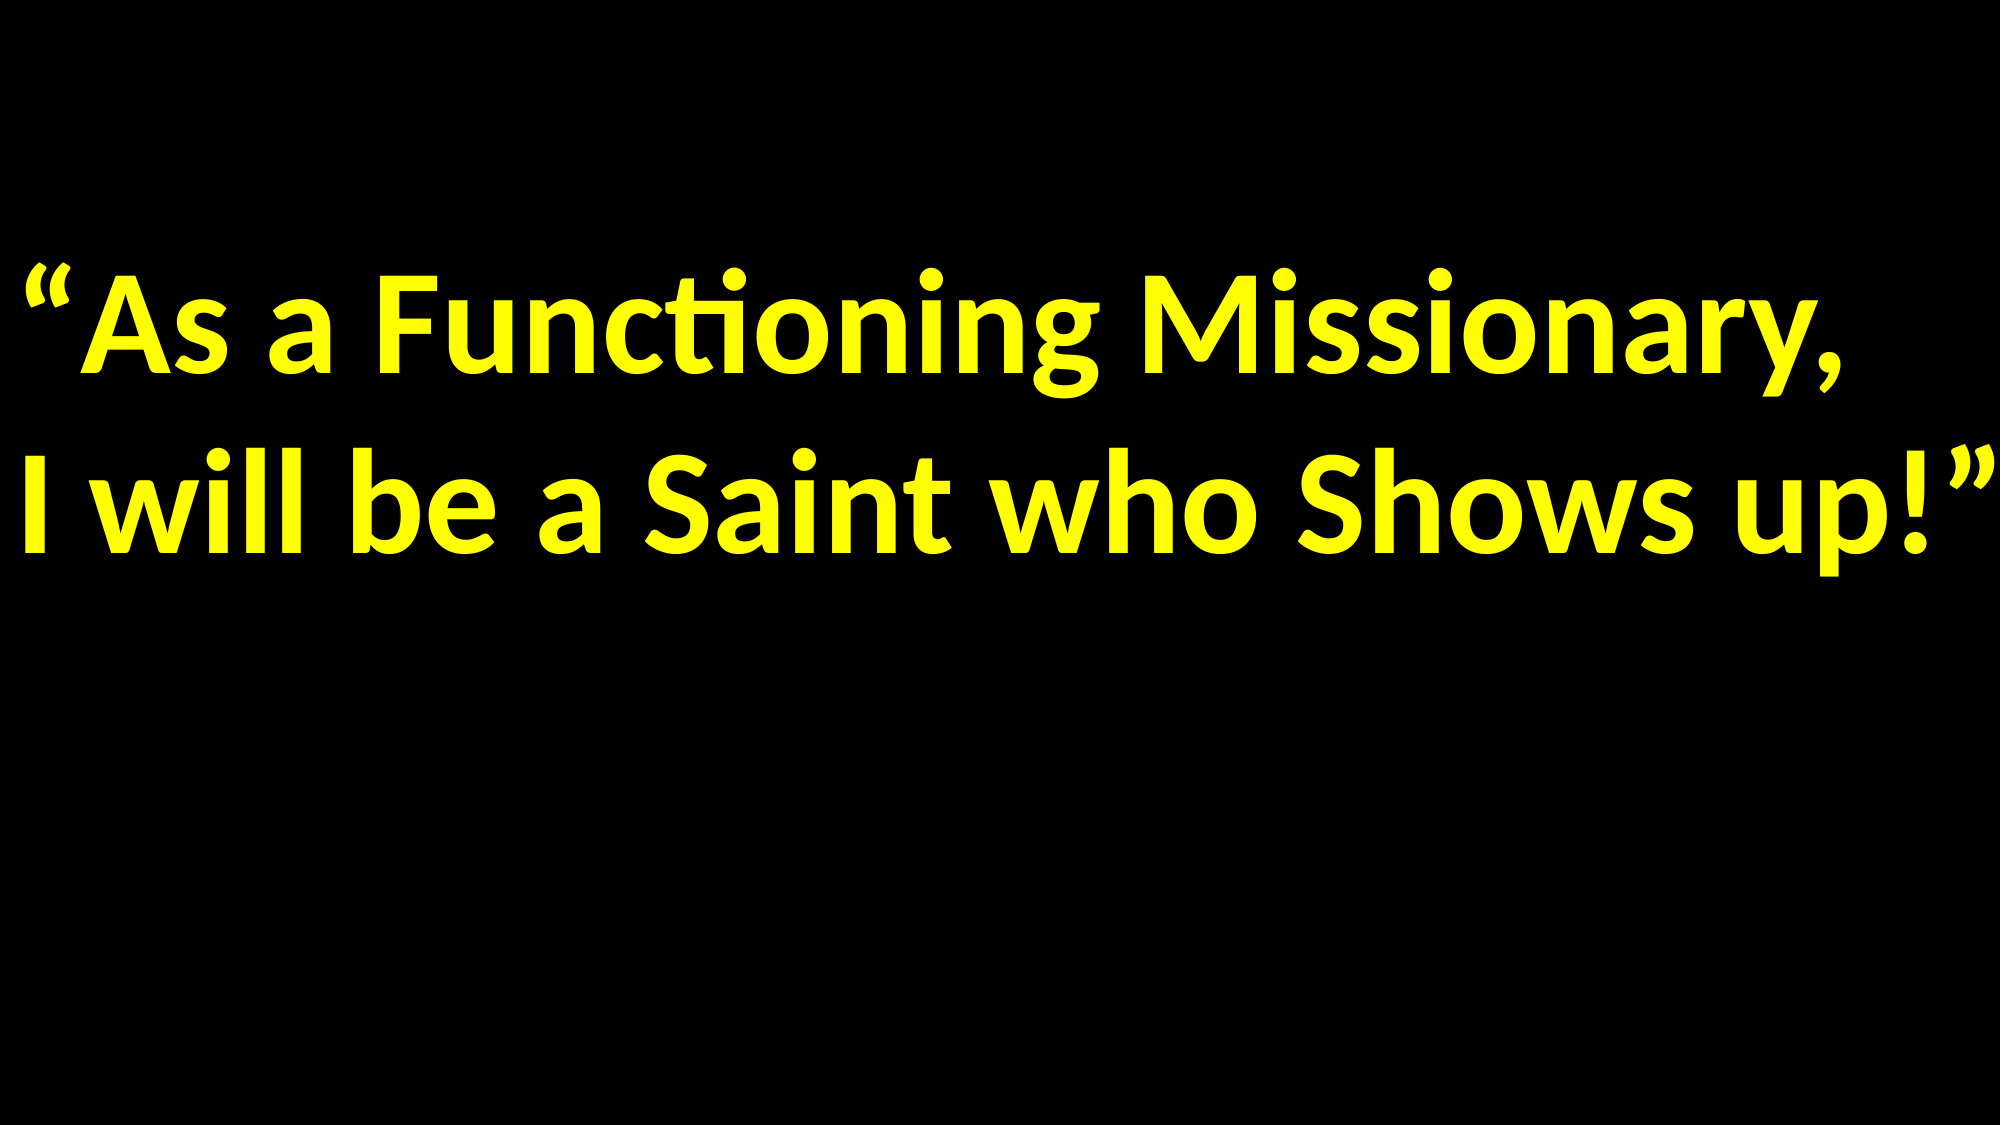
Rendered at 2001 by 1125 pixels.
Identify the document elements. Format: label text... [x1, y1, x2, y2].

list “As a Functioning Missionary, I will be a Saint who Shows up!” [0, 215, 2000, 1014]
